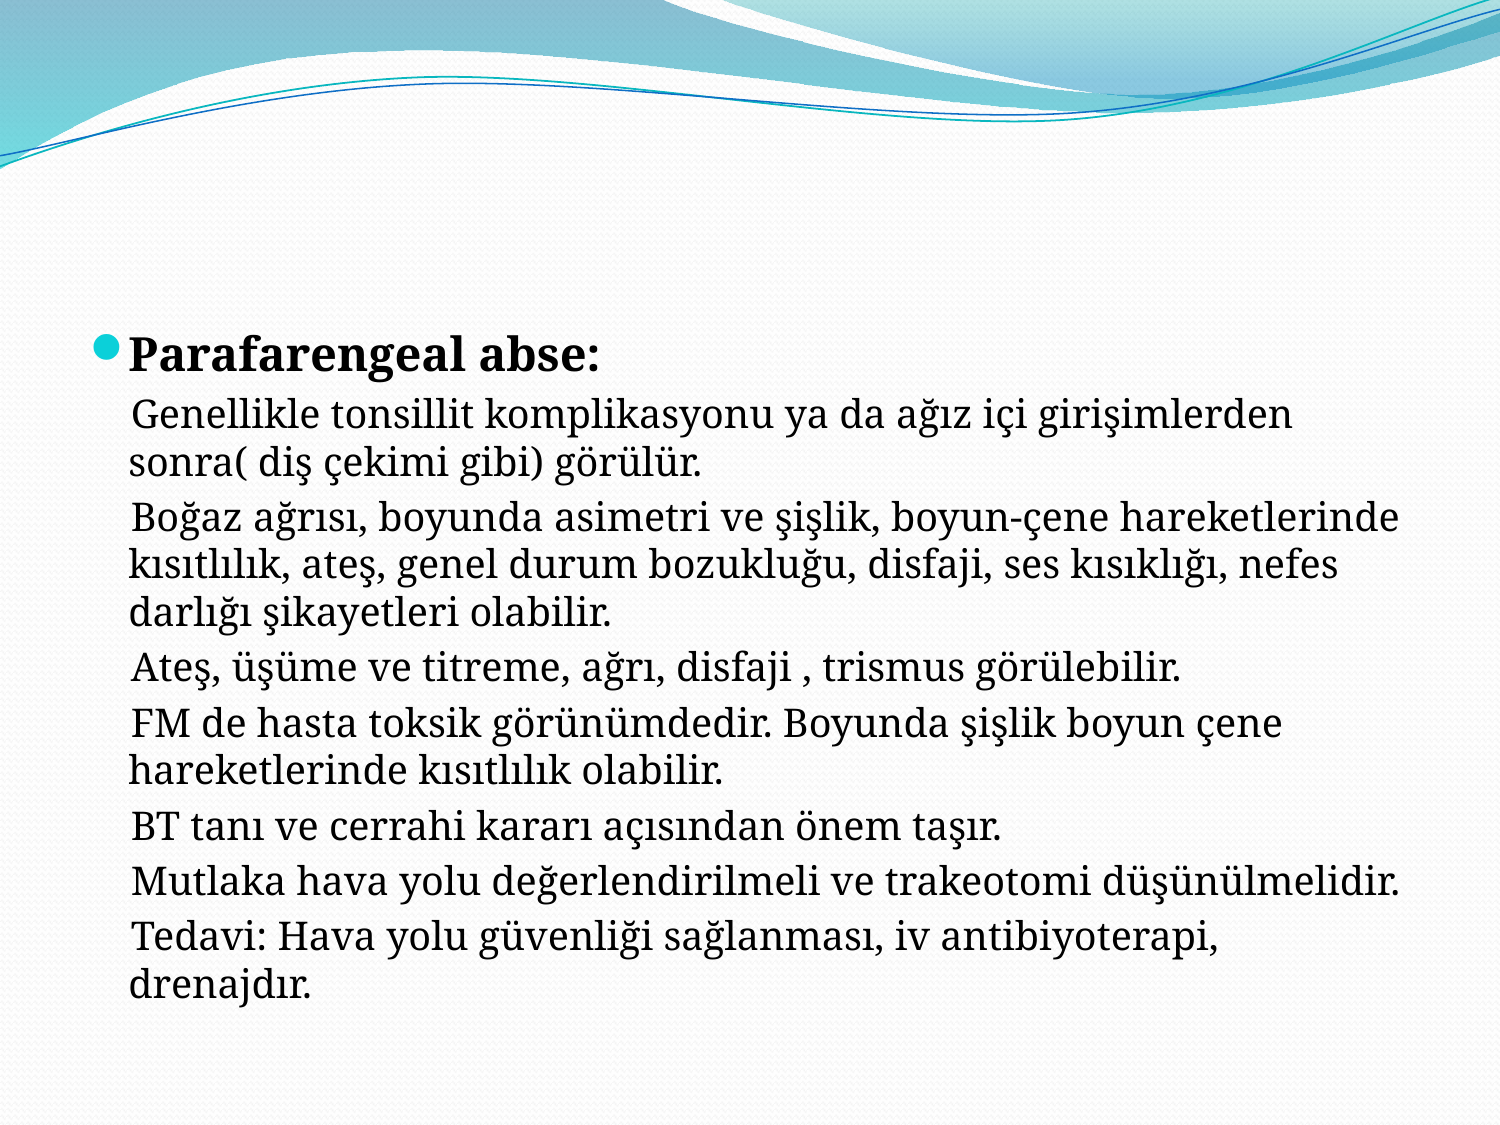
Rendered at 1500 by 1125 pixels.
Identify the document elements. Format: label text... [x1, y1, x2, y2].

list Parafarengeal abse: Genellikle tonsillit komplikasyonu ya da ağız içi girişimlerden sonra( diş çekimi gibi) görülür. Boğaz ağrısı, boyunda asimetri ve şişlik, boyun-çene hareketlerinde kısıtlılık, ateş, genel durum bozukluğu, disfaji, ses kısıklığı, nefes darlığı şikayetleri olabilir. Ateş, üşüme ve titreme, ağrı, disfaji , trismus görülebilir. FM de hasta toksik görünümdedir. Boyunda şişlik boyun çene hareketlerinde kısıtlılık olabilir. BT tanı ve cerrahi kararı açısından önem taşır. Mutlaka hava yolu değerlendirilmeli ve trakeotomi düşünülmelidir. Tedavi: Hava yolu güvenliği sağlanması, iv antibiyoterapi, drenajdır. [75, 317, 1425, 1038]
